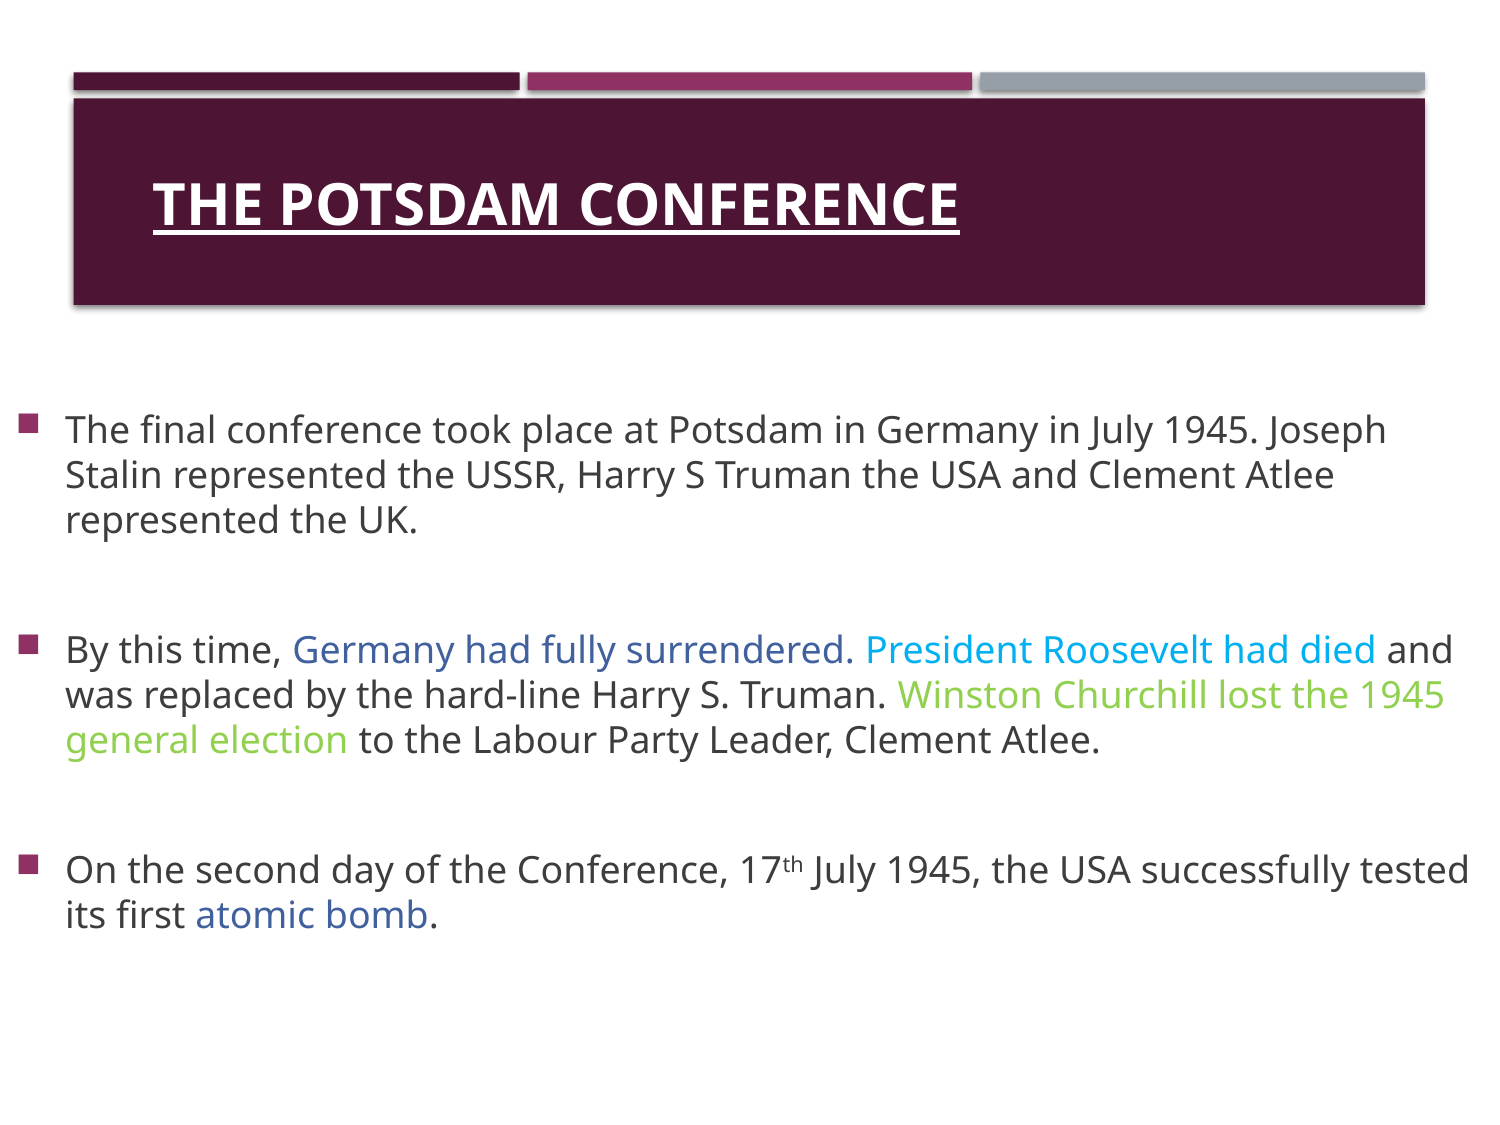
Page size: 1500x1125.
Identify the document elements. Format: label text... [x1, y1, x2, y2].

title The Potsdam Conference [137, 27, 1432, 217]
list The final conference took place at Potsdam in Germany in July 1945. Joseph Stalin represented the USSR, Harry S Truman the USA and Clement Atlee represented the UK. By this time, Germany had fully surrendered. President Roosevelt had died and was replaced by the hard-line Harry S. Truman. Winston Churchill lost the 1945 general election to the Labour Party Leader, Clement Atlee. On the second day of the Conference, 17th July 1945, the USA successfully tested its first atomic bomb. [0, 217, 1500, 1125]
